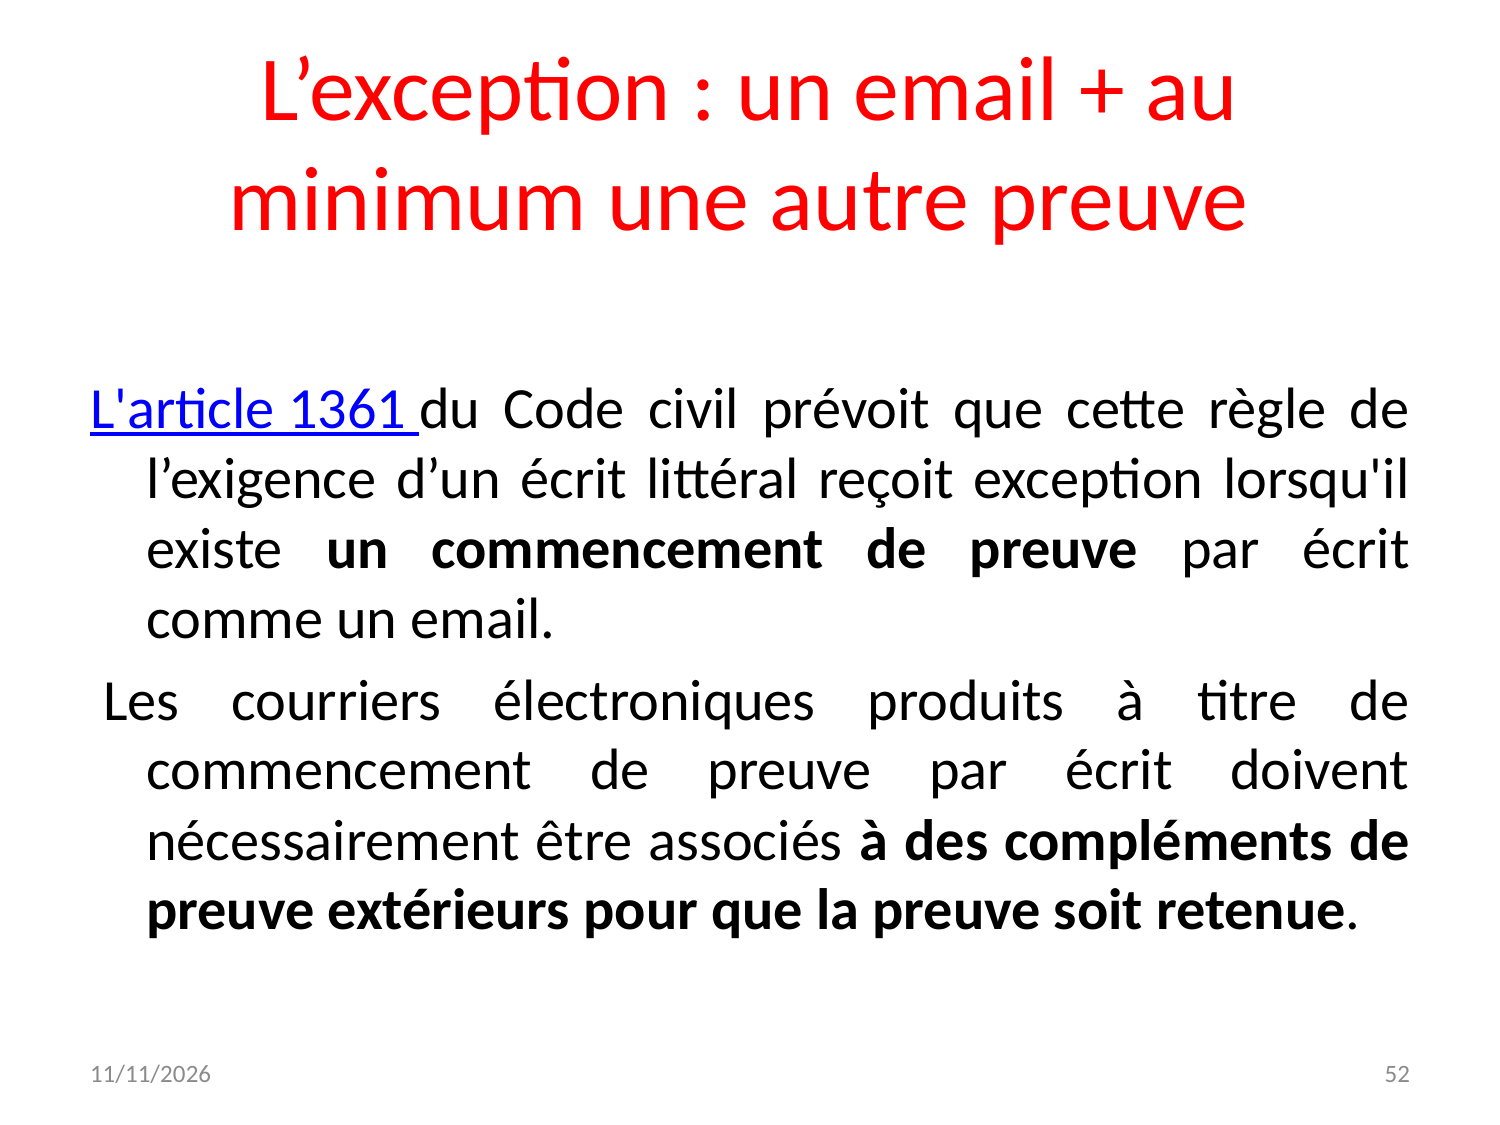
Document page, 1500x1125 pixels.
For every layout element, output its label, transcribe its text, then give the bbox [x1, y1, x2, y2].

list L'article 1361 du Code civil prévoit que cette règle de l’exigence d’un écrit littéral reçoit exception lorsqu'il existe un commencement de preuve par écrit comme un email. Les courriers électroniques produits à titre de commencement de preuve par écrit doivent nécessairement être associés à des compléments de preuve extérieurs pour que la preuve soit retenue. [74, 362, 1426, 1006]
title L’exception : un email + au minimum une autre preuve [74, 44, 1426, 233]
slide_number 52 [1074, 1042, 1425, 1103]
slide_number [75, 1042, 425, 1103]
